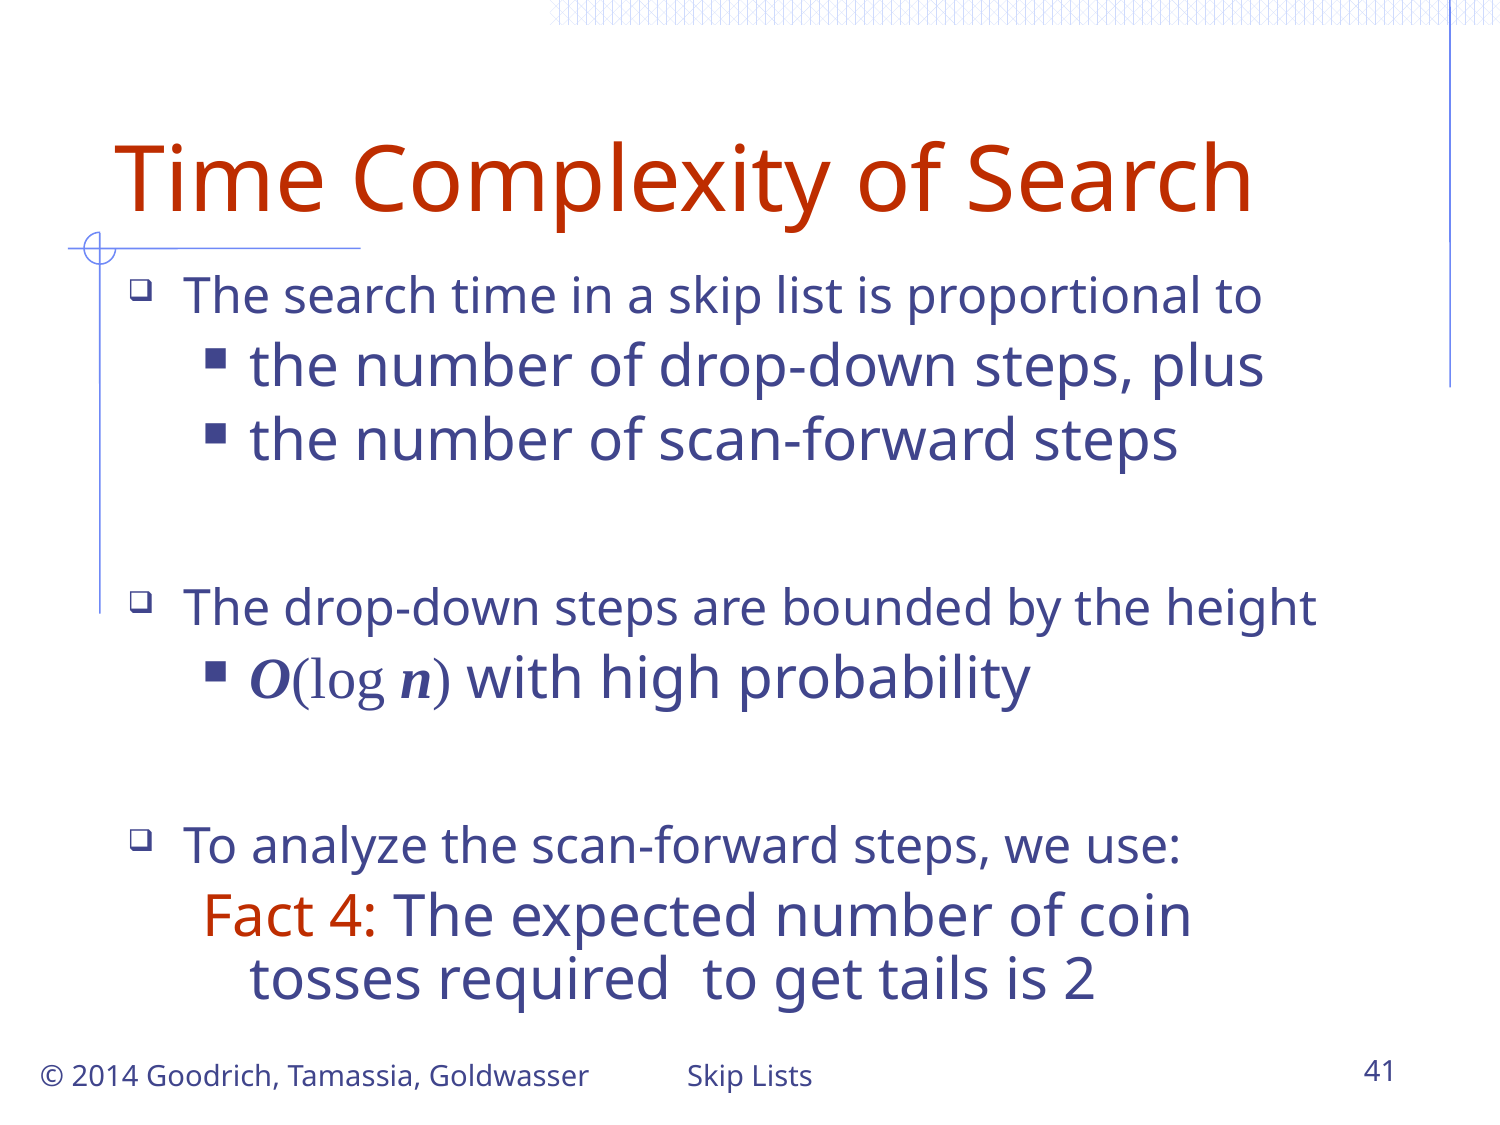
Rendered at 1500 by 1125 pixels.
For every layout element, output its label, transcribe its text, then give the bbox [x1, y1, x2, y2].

list The search time in a skip list is proportional to the number of drop-down steps, plus the number of scan-forward steps The drop-down steps are bounded by the height O(log n) with high probability To analyze the scan-forward steps, we use: Fact 4: The expected number of coin tosses required to get tails is 2 [112, 262, 1388, 1038]
footer Skip Lists [651, 1038, 988, 1101]
title Time Complexity of Search [99, 50, 1413, 238]
slide_number 41 [1074, 1024, 1413, 1101]
slide_number © 2014 Goodrich, Tamassia, Goldwasser [24, 1024, 651, 1101]
